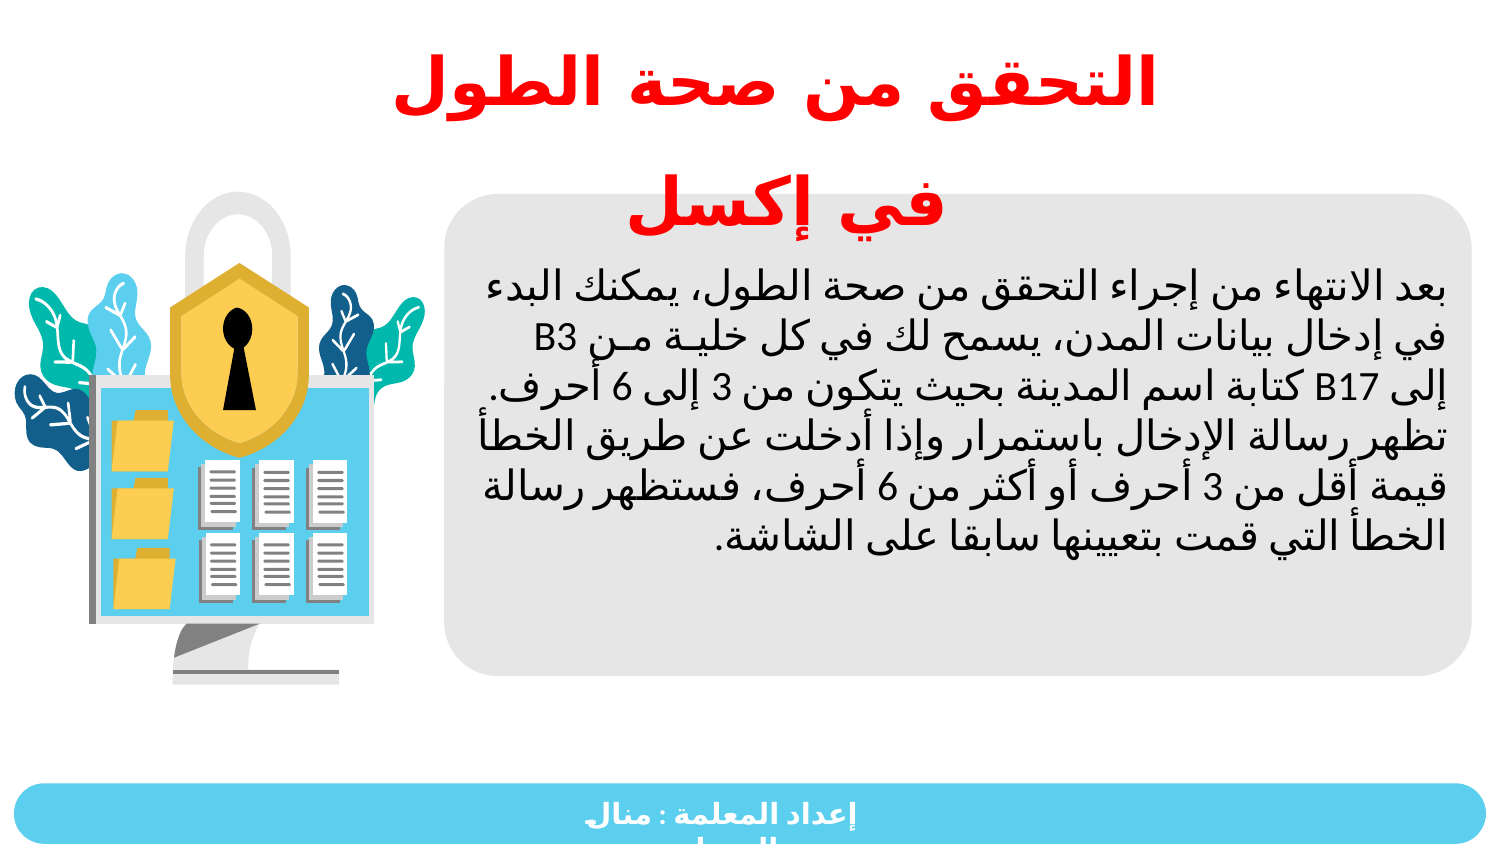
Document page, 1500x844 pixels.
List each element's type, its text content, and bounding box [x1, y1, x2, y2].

text_box التحقق من صحة الطول في إكسل [313, 0, 1238, 247]
text_box [444, 193, 1472, 677]
text_box بعد الانتهاء من إجراء التحقق من صحة الطول، يمكنك البدء في إدخال بيانات المدن، يسمح لك في كل خليـة مـن B3 إلى B17 كتابة اسم المدينة بحيث يتكون من 3 إلى 6 أحرف. تظهر رسالة الإدخال باستمرار وإذا أدخلت عن طريق الخطأ قيمة أقل من 3 أحرف أو أكثر من 6 أحرف، فستظهر رسالة الخطأ التي قمت بتعيينها سابقا على الشاشة. [453, 251, 1463, 567]
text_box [13, 783, 1487, 844]
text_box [13, 191, 427, 685]
